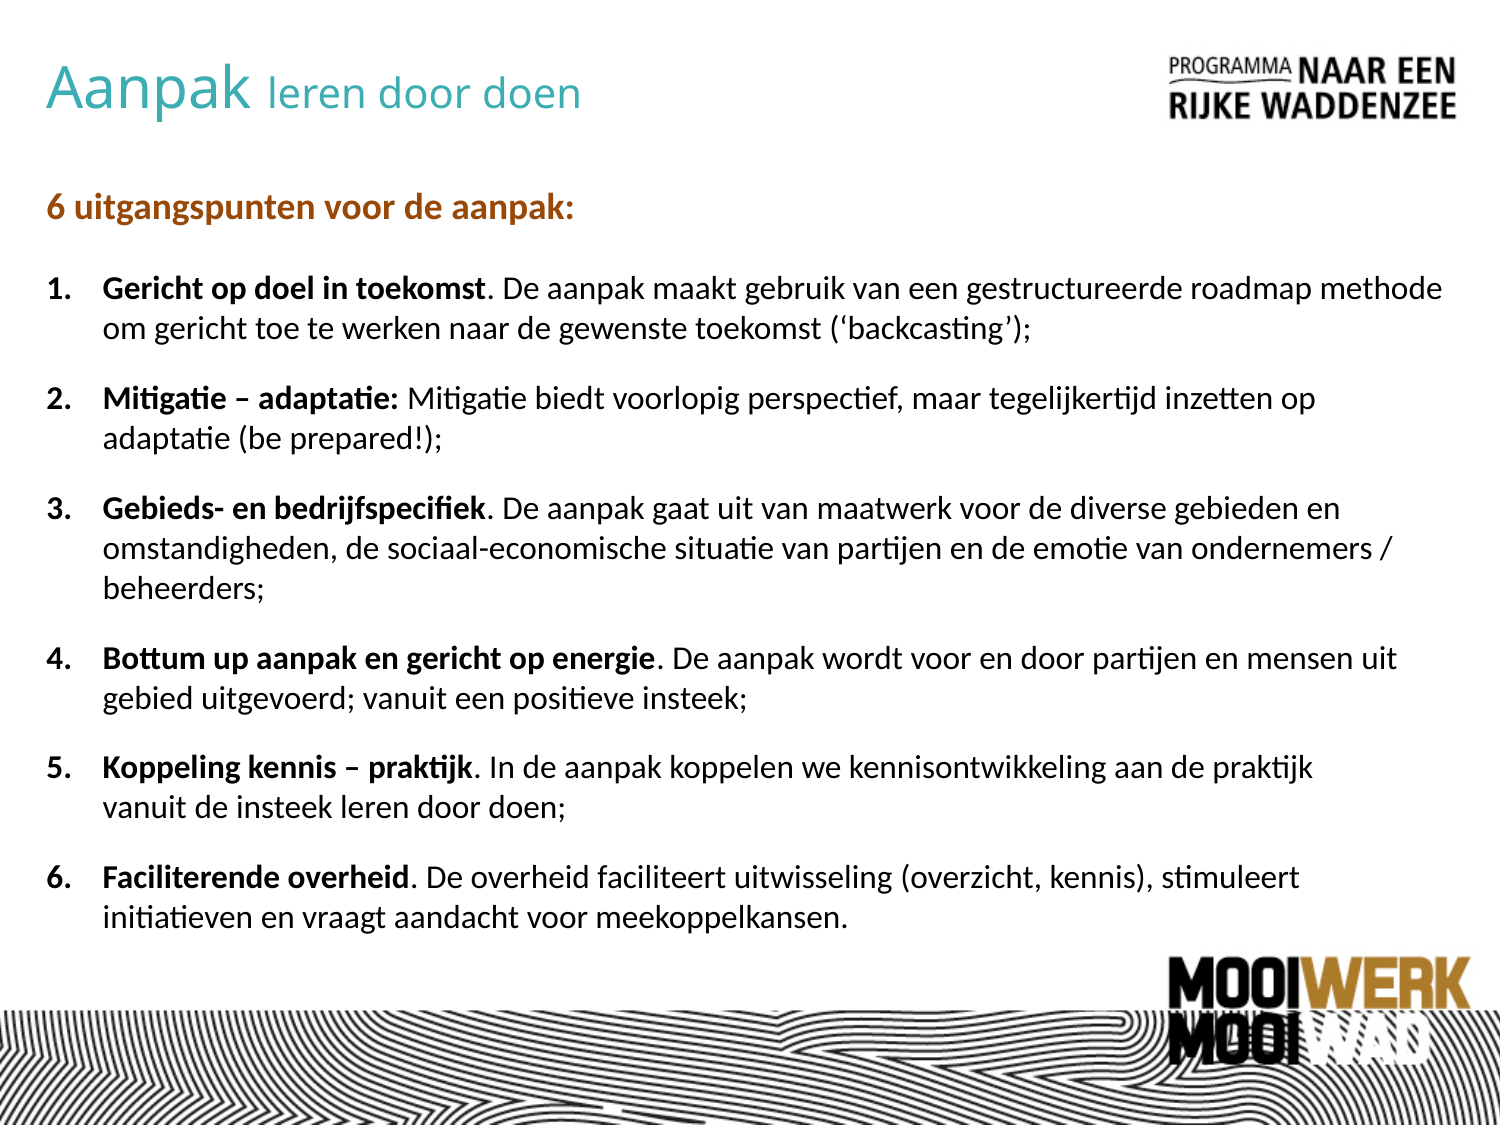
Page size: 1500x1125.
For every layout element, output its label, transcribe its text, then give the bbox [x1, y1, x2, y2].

text_box 6 uitgangspunten voor de aanpak: Gericht op doel in toekomst. De aanpak maakt gebruik van een gestructureerde roadmap methode om gericht toe te werken naar de gewenste toekomst (‘backcasting’); Mitigatie – adaptatie: Mitigatie biedt voorlopig perspectief, maar tegelijkertijd inzetten op adaptatie (be prepared!); Gebieds- en bedrijfspecifiek. De aanpak gaat uit van maatwerk voor de diverse gebieden en omstandigheden, de sociaal-economische situatie van partijen en de emotie van ondernemers / beheerders; Bottum up aanpak en gericht op energie. De aanpak wordt voor en door partijen en mensen uit gebied uitgevoerd; vanuit een positieve insteek; Koppeling kennis – praktijk. In de aanpak koppelen we kennisontwikkeling aan de praktijk vanuit de insteek leren door doen; Faciliterende overheid. De overheid faciliteert uitwisseling (overzicht, kennis), stimuleert initiatieven en vraagt aandacht voor meekoppelkansen. [31, 174, 1461, 943]
picture [0, 0, 1500, 1125]
text_box Aanpak leren door doen [31, 42, 1271, 128]
text_box [108, 476, 159, 527]
